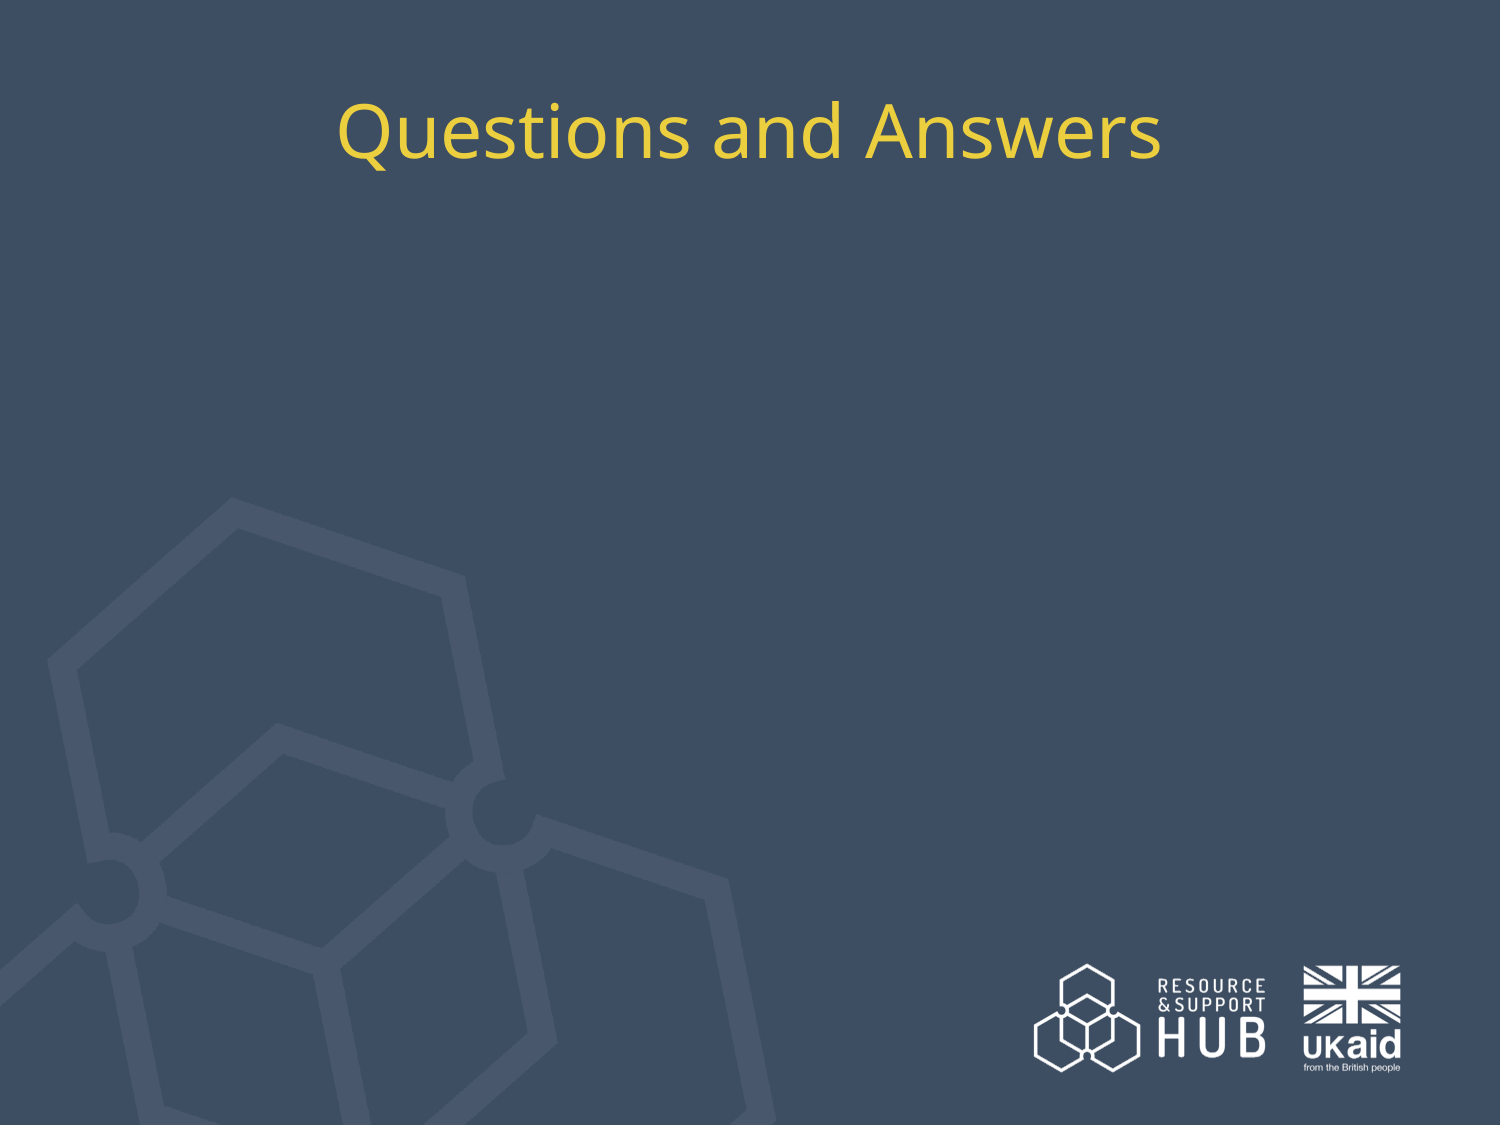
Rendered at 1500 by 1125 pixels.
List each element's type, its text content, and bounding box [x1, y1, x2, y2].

picture [1013, 942, 1427, 1091]
title Questions and Answers [100, 90, 1400, 212]
